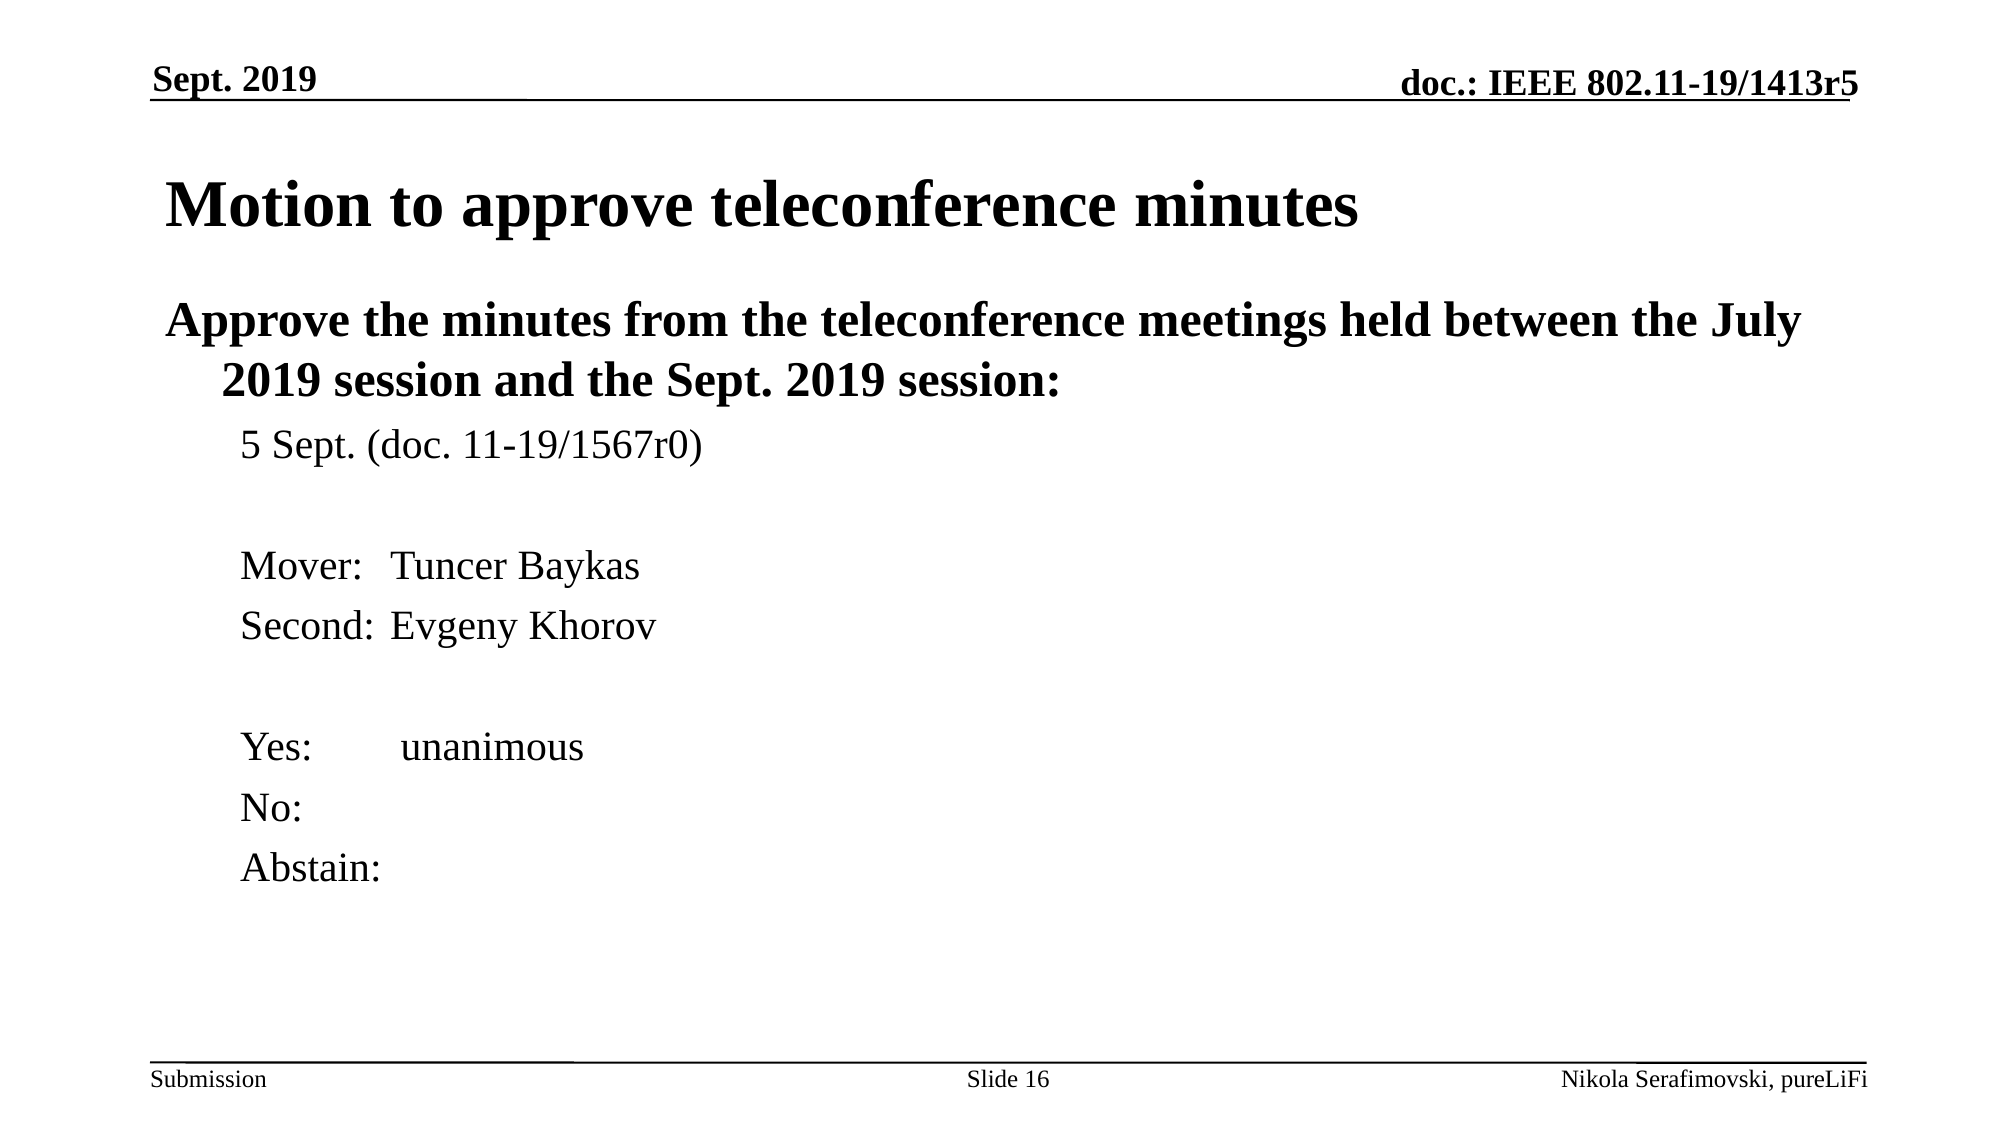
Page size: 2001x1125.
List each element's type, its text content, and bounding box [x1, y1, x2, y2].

slide_number Slide 16 [950, 1061, 1067, 1123]
title Motion to approve teleconference minutes [149, 112, 1850, 278]
footer Nikola Serafimovski, pureLiFi [1171, 1061, 1869, 1093]
list Approve the minutes from the teleconference meetings held between the July 2019 session and the Sept. 2019 session: 5 Sept. (doc. 11-19/1567r0) Mover: Tuncer Baykas Second: Evgeny Khorov Yes: unanimous No: Abstain: [149, 278, 1850, 954]
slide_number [152, 54, 563, 100]
